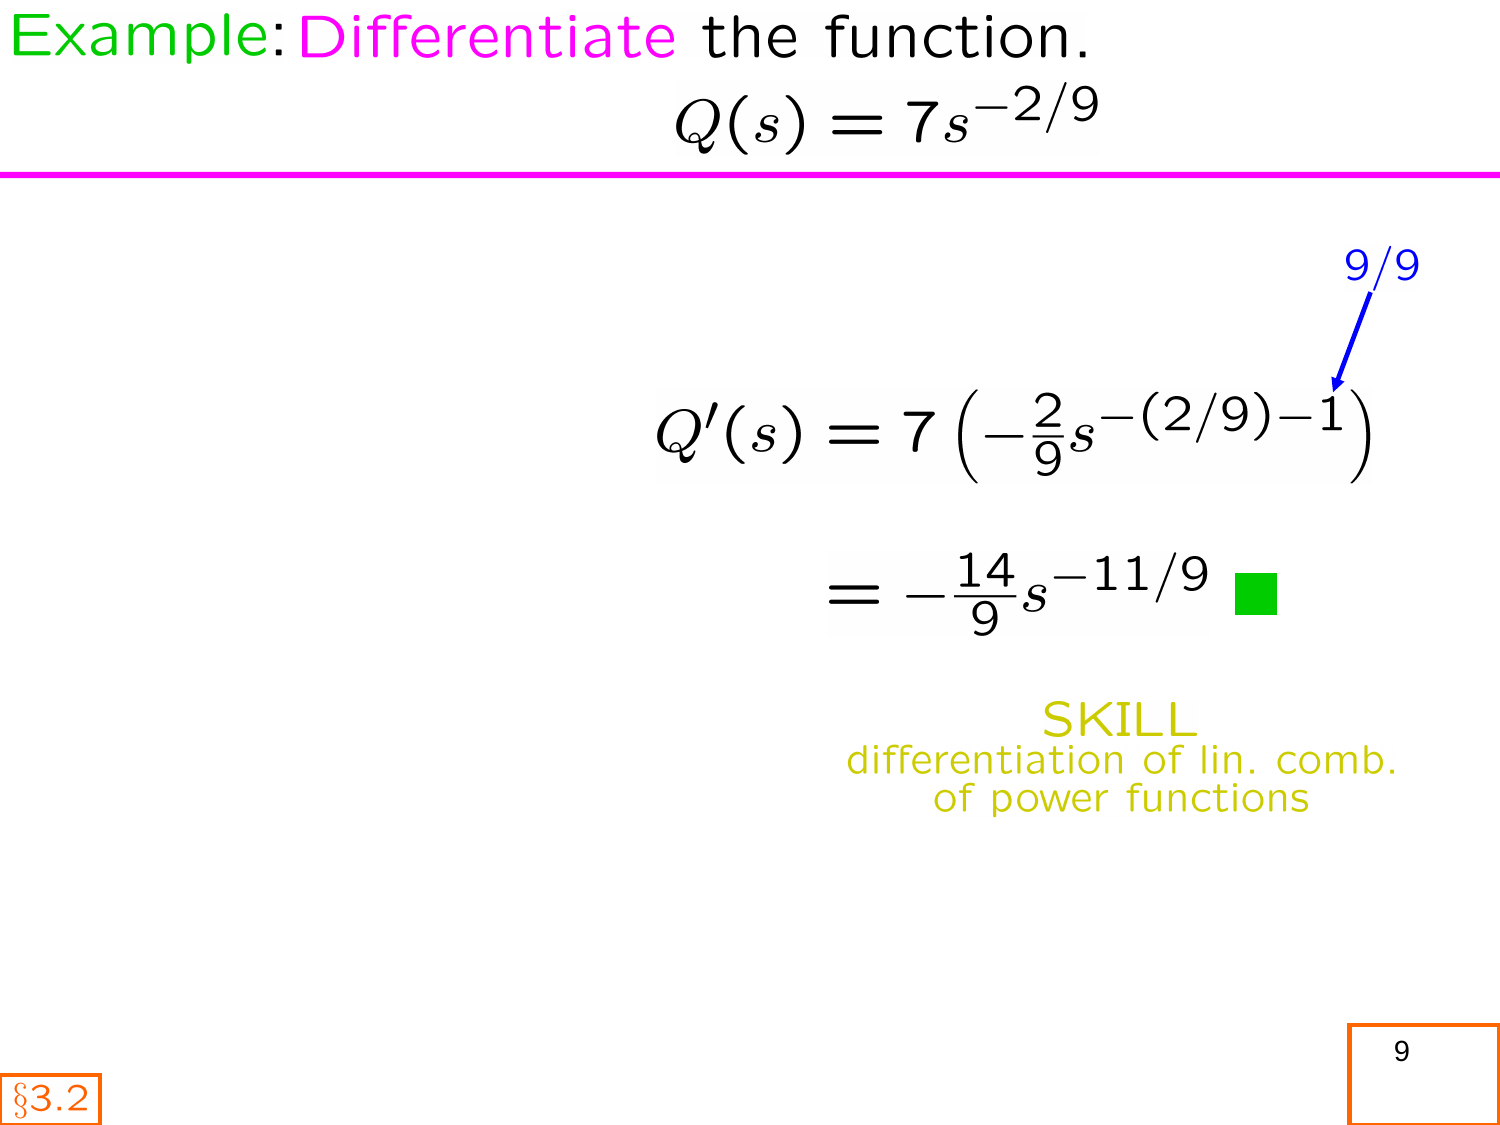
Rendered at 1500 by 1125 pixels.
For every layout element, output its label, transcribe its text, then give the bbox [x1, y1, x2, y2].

picture [827, 550, 1210, 638]
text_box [1332, 245, 1419, 393]
text_box [1237, 575, 1275, 613]
picture [299, 12, 1086, 58]
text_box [847, 699, 1395, 818]
text_box [1349, 1025, 1500, 1125]
slide_number 9 [1349, 1024, 1425, 1100]
picture [13, 1080, 87, 1119]
picture [656, 386, 1374, 484]
text_box [0, 1074, 100, 1125]
picture [12, 12, 284, 65]
picture [674, 79, 1100, 156]
